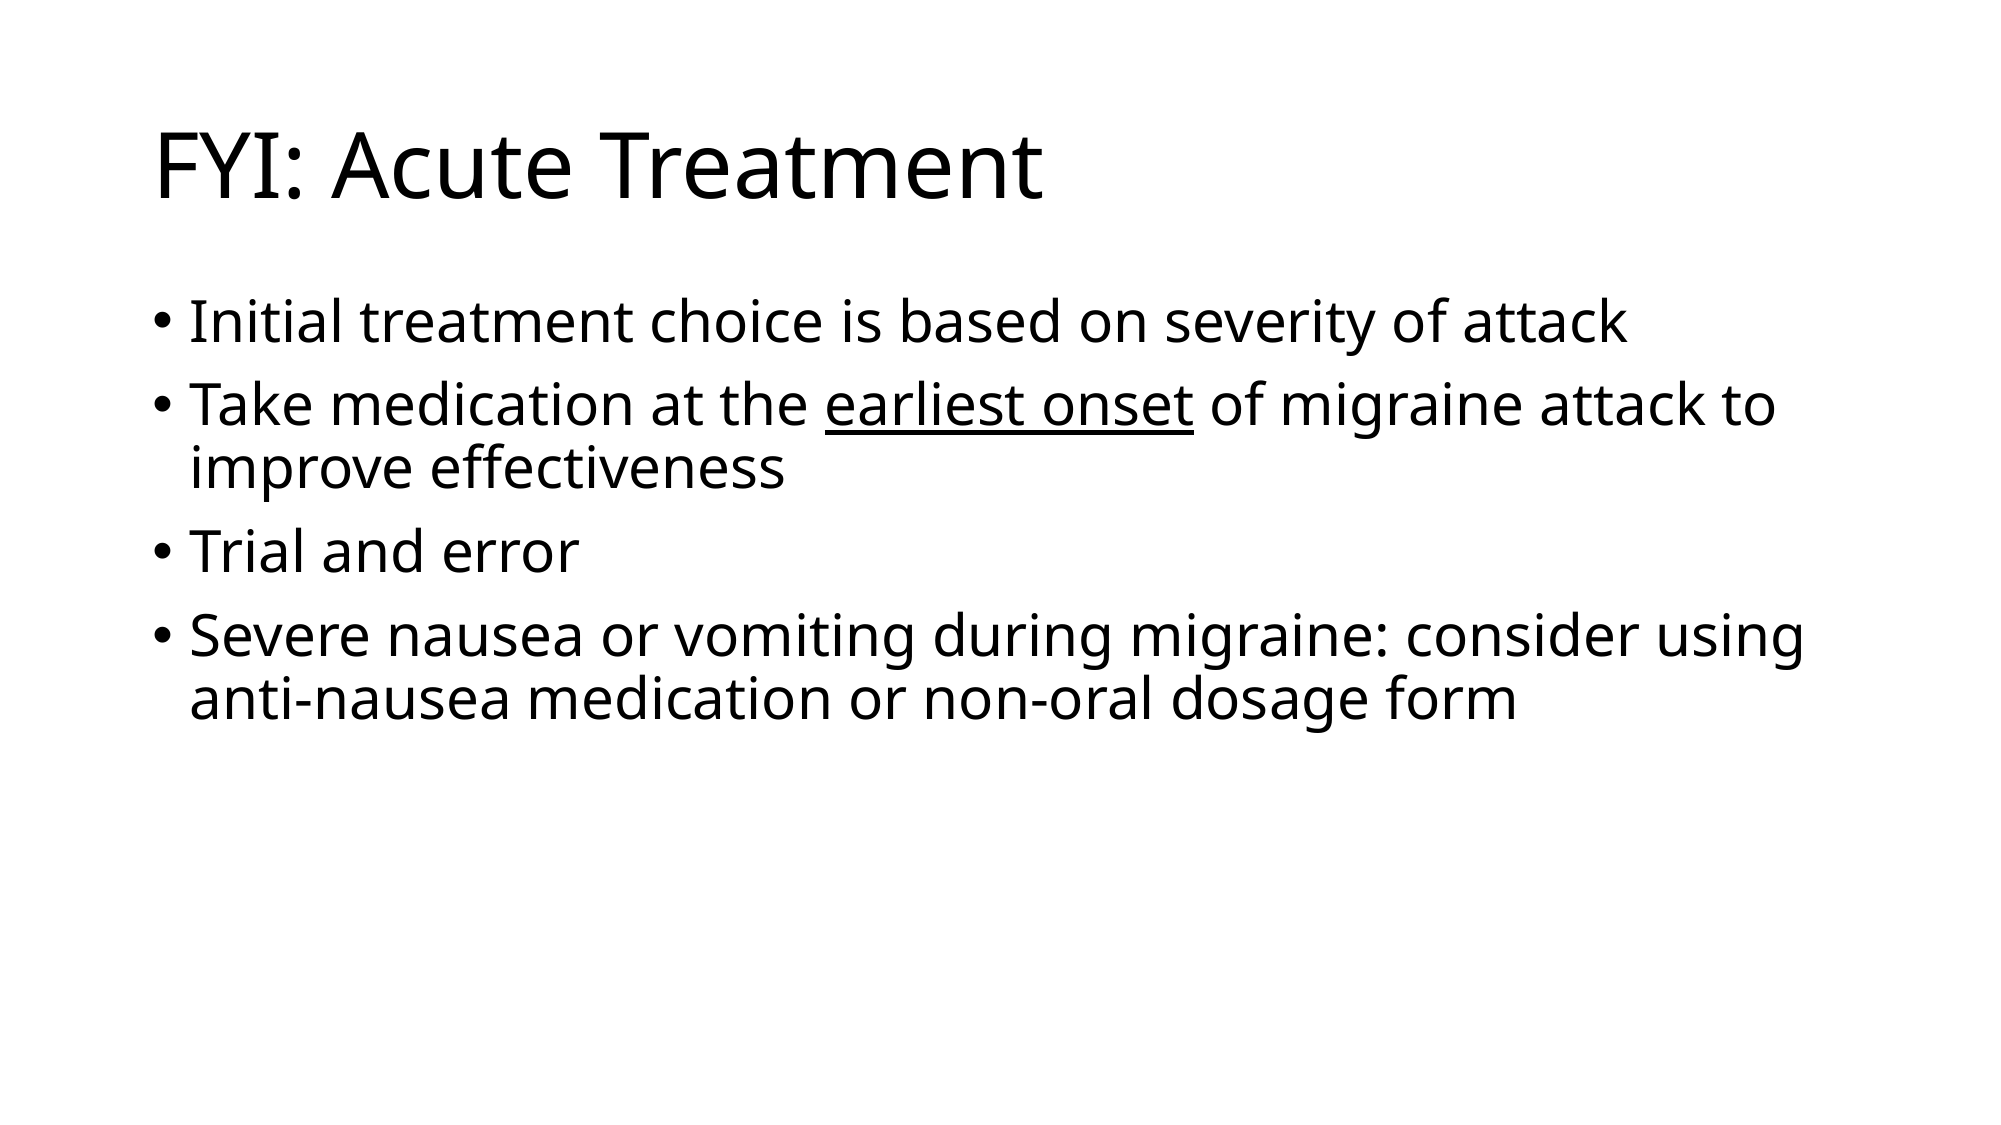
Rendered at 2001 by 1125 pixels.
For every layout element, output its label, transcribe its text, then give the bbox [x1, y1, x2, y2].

title FYI: Acute Treatment [137, 59, 1863, 278]
list Initial treatment choice is based on severity of attack Take medication at the earliest onset of migraine attack to improve effectiveness Trial and error Severe nausea or vomiting during migraine: consider using anti-nausea medication or non-oral dosage form [137, 284, 1894, 841]
